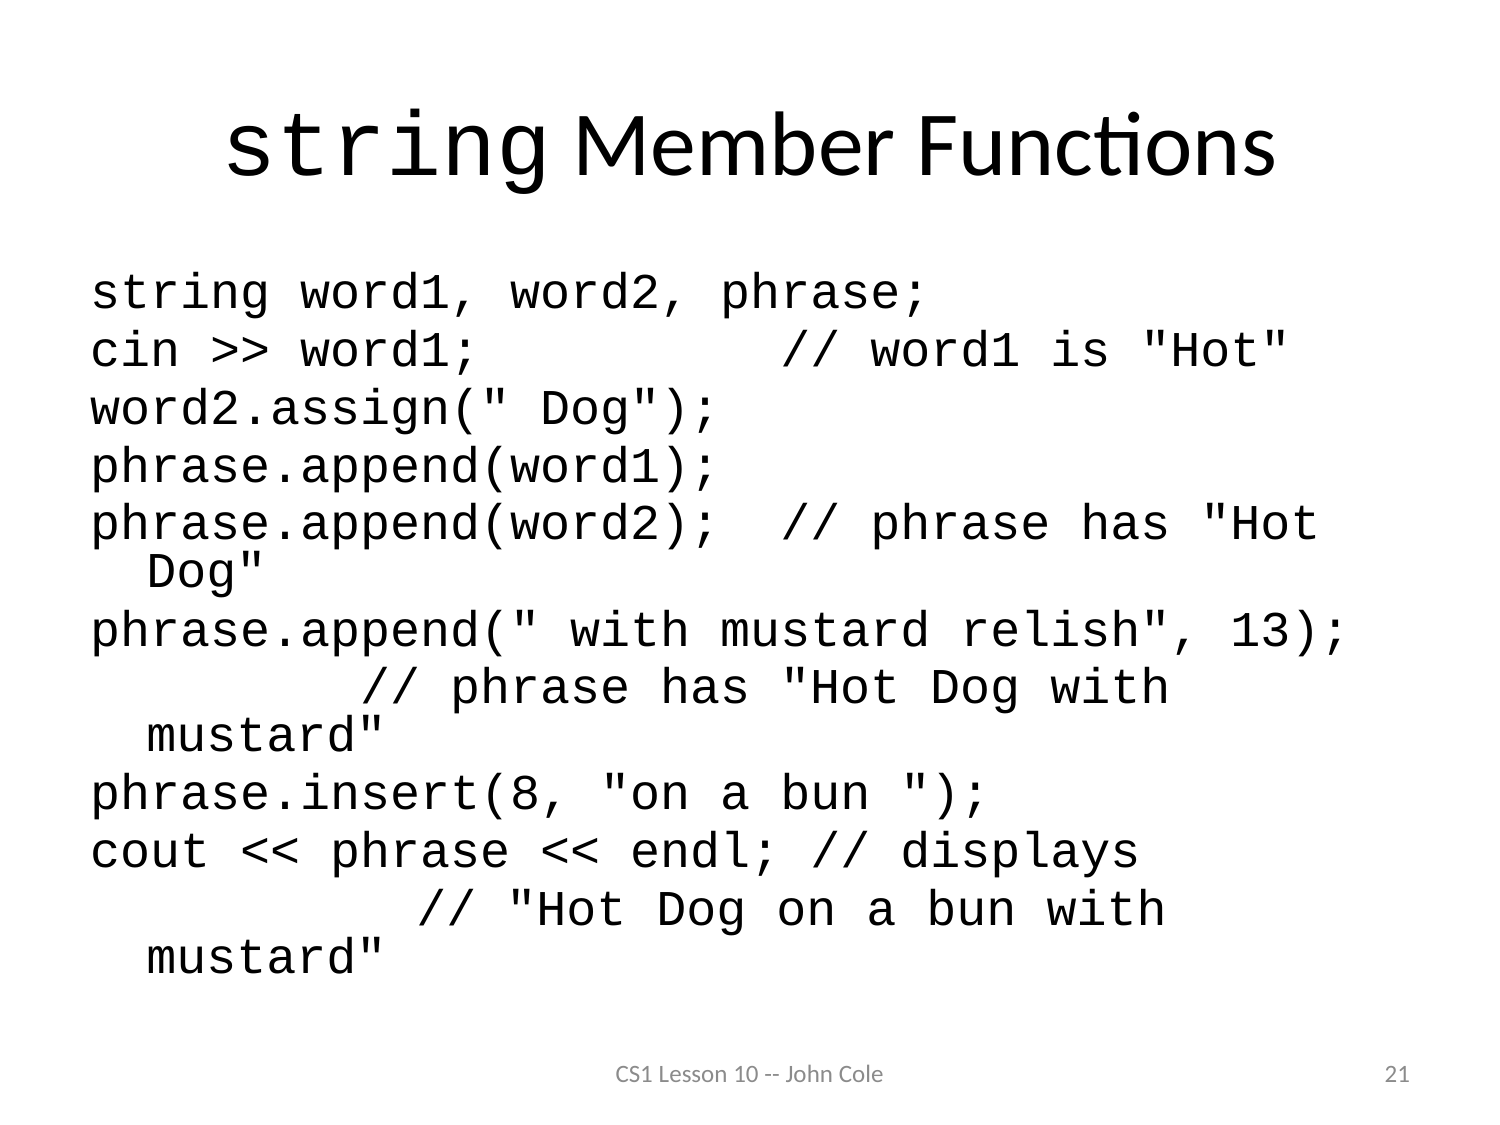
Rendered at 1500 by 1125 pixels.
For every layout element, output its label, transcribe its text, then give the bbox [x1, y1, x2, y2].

title string Member Functions [75, 45, 1425, 233]
list string word1, word2, phrase; cin >> word1; // word1 is "Hot" word2.assign(" Dog"); phrase.append(word1); phrase.append(word2); // phrase has "Hot Dog" phrase.append(" with mustard relish", 13); // phrase has "Hot Dog with mustard" phrase.insert(8, "on a bun "); cout << phrase << endl; // displays // "Hot Dog on a bun with mustard" [75, 262, 1425, 1005]
slide_number 21 [1074, 1042, 1425, 1103]
footer CS1 Lesson 10 -- John Cole [512, 1042, 988, 1103]
